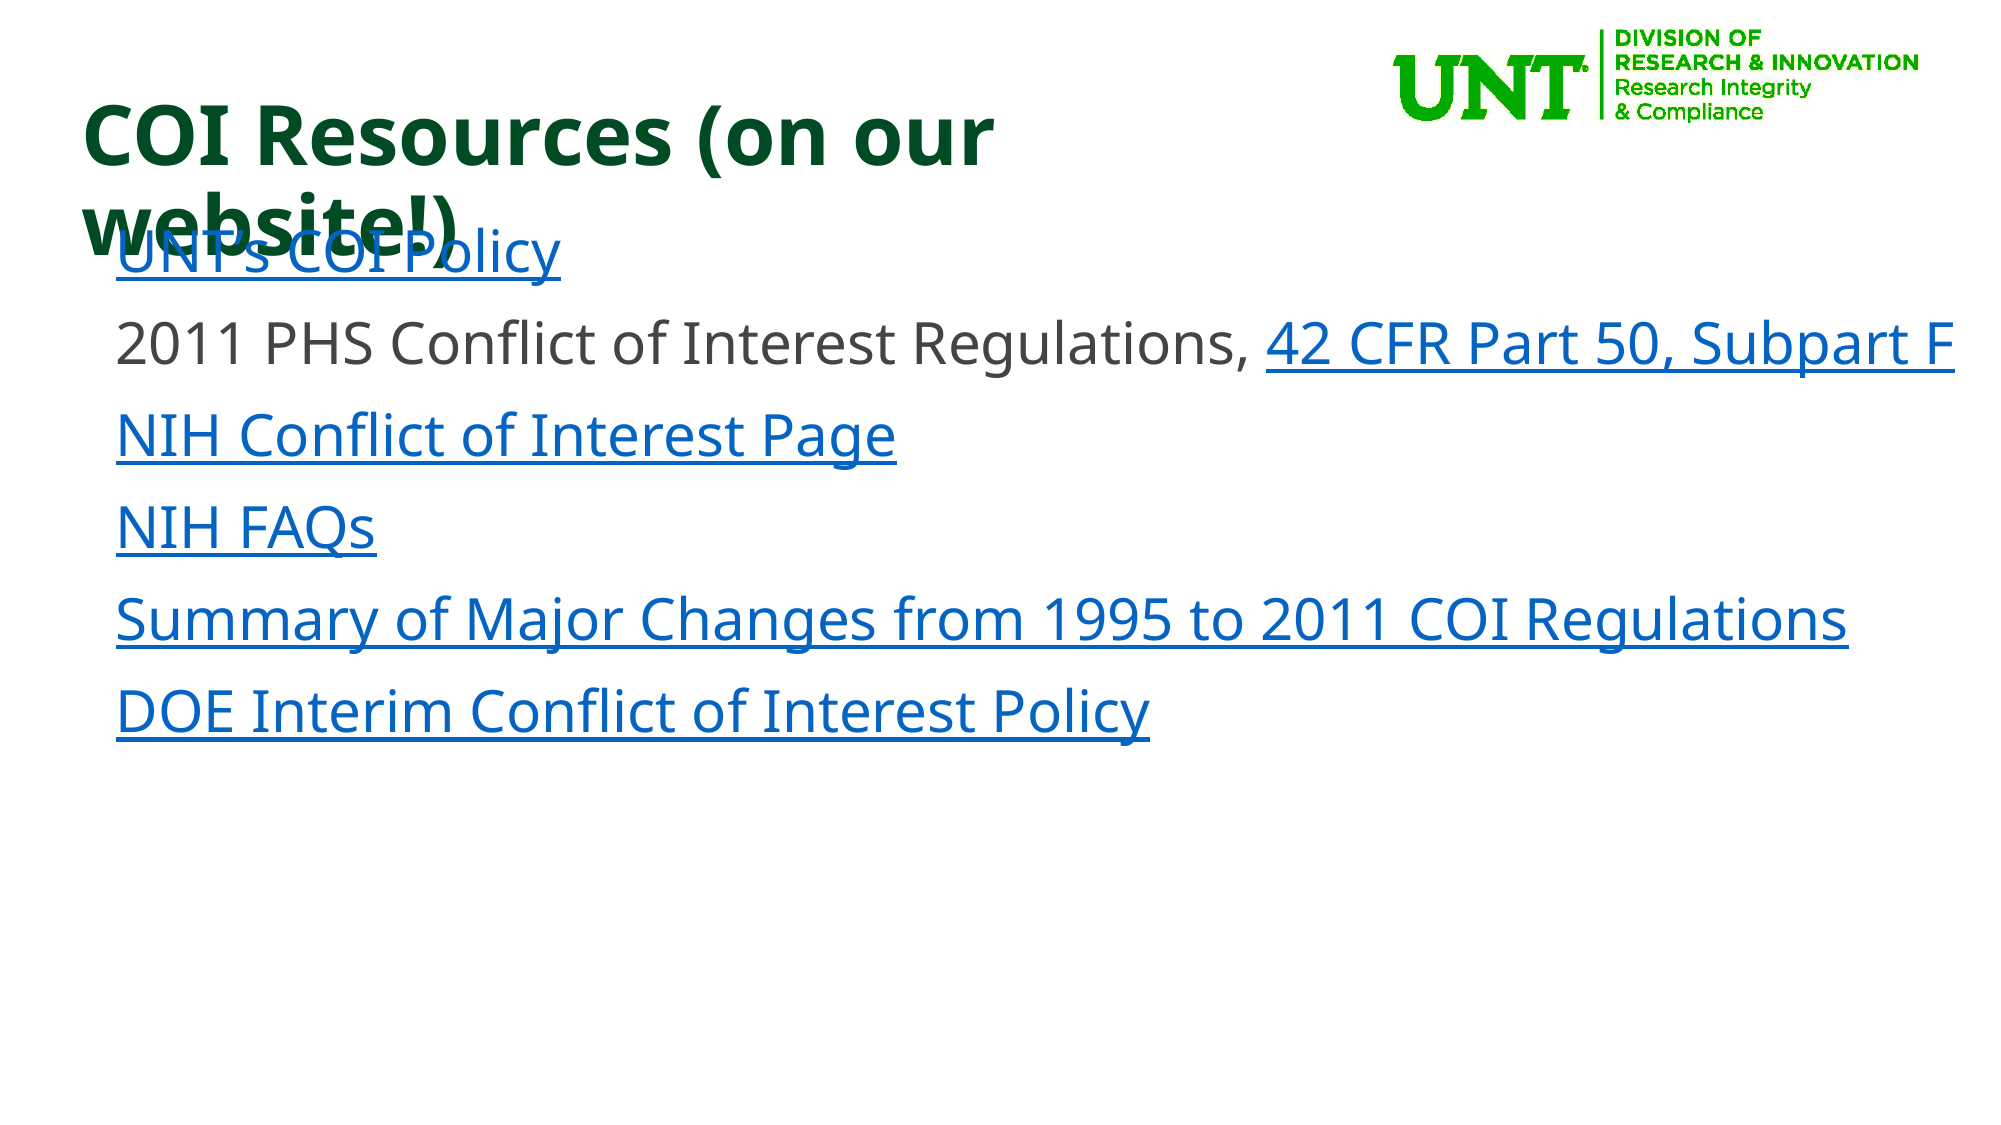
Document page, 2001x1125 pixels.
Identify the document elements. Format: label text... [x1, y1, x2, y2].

list UNT’s COI Policy 2011 PHS Conflict of Interest Regulations, 42 CFR Part 50, Subpart F NIH Conflict of Interest Page NIH FAQs Summary of Major Changes from 1995 to 2011 COI Regulations DOE Interim Conflict of Interest Policy [101, 207, 2000, 1023]
list COI Resources (on our website!) [66, 86, 1321, 230]
picture [1312, 0, 2000, 150]
